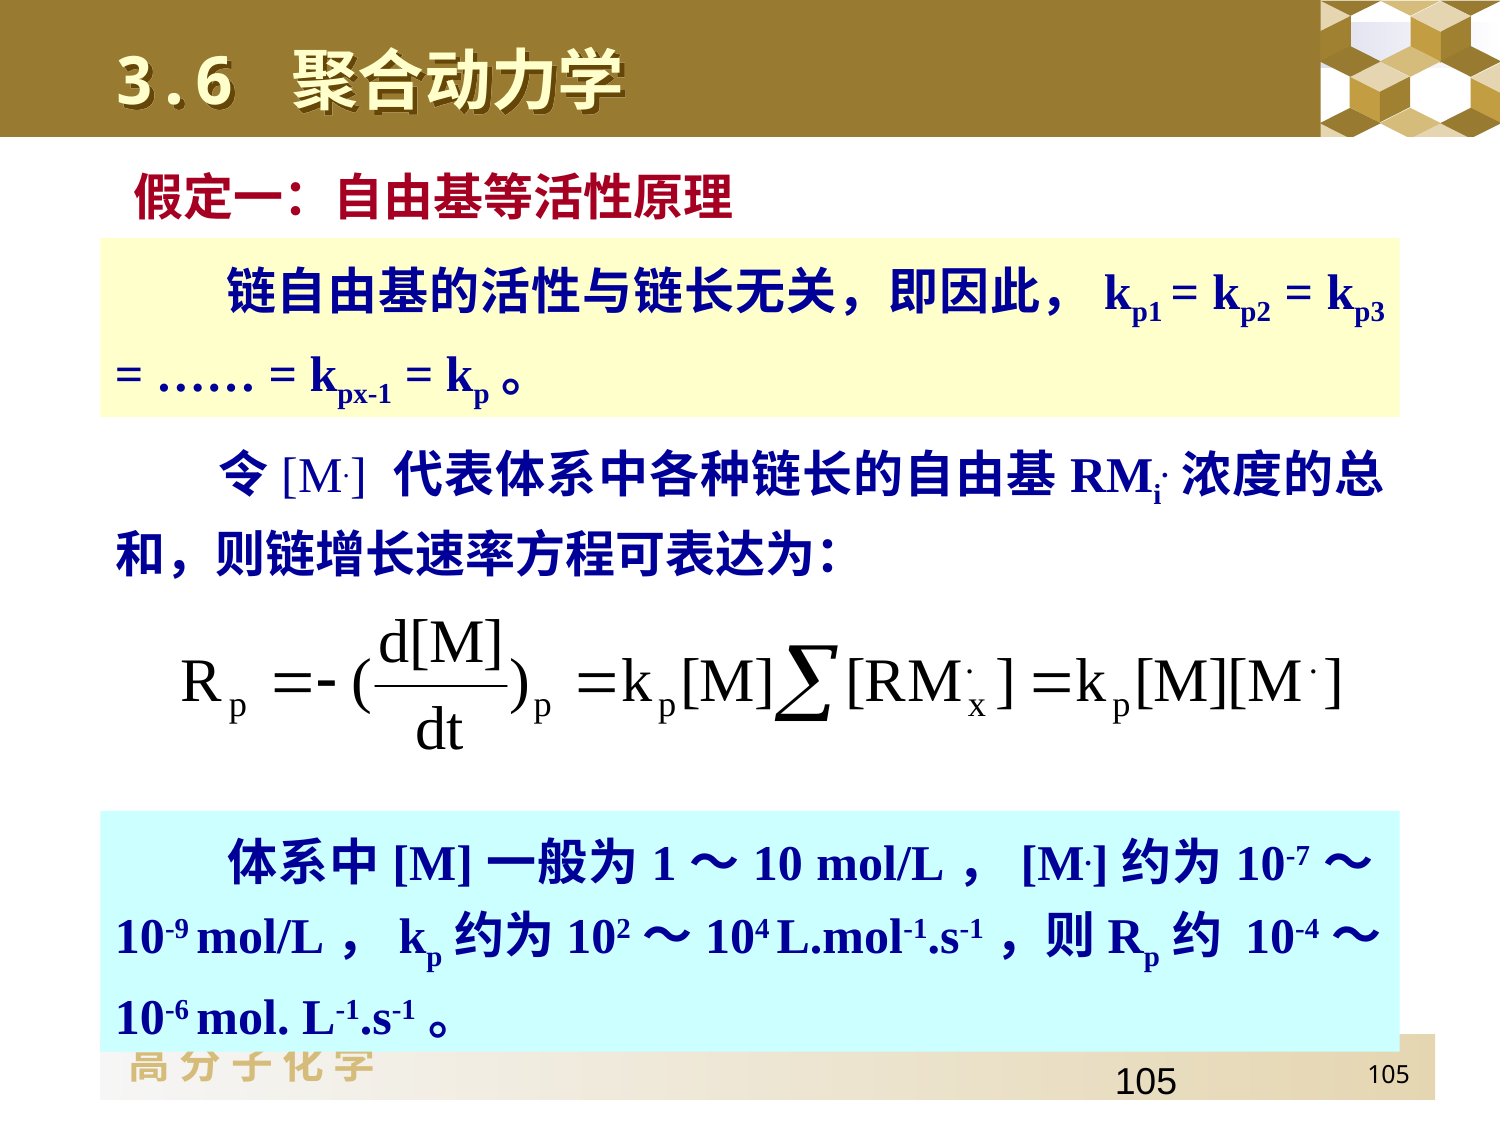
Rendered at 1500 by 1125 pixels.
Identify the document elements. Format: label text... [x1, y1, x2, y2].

text_box 假定一：自由基等活性原理 [118, 157, 749, 233]
text_box 3.6 聚合动力学 [100, 30, 918, 126]
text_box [170, 603, 1351, 764]
list 令[M.] 代表体系中各种链长的自由基RMi.浓度的总和，则链增长速率方程可表达为： [100, 420, 1400, 598]
text_box 体系中[M]一般为1～10 mol/L，[M.]约为10-7～10-9 mol/L，kp约为102～104 L.mol-1.s-1，则Rp约 10-4～10-6 mol. L-1.s-1。 [100, 810, 1400, 1052]
text_box 链自由基的活性与链长无关，即因此，kp1 = kp2 = kp3 = …… = kpx-1 = kp。 [100, 238, 1400, 417]
slide_number 105 [1074, 1024, 1426, 1101]
